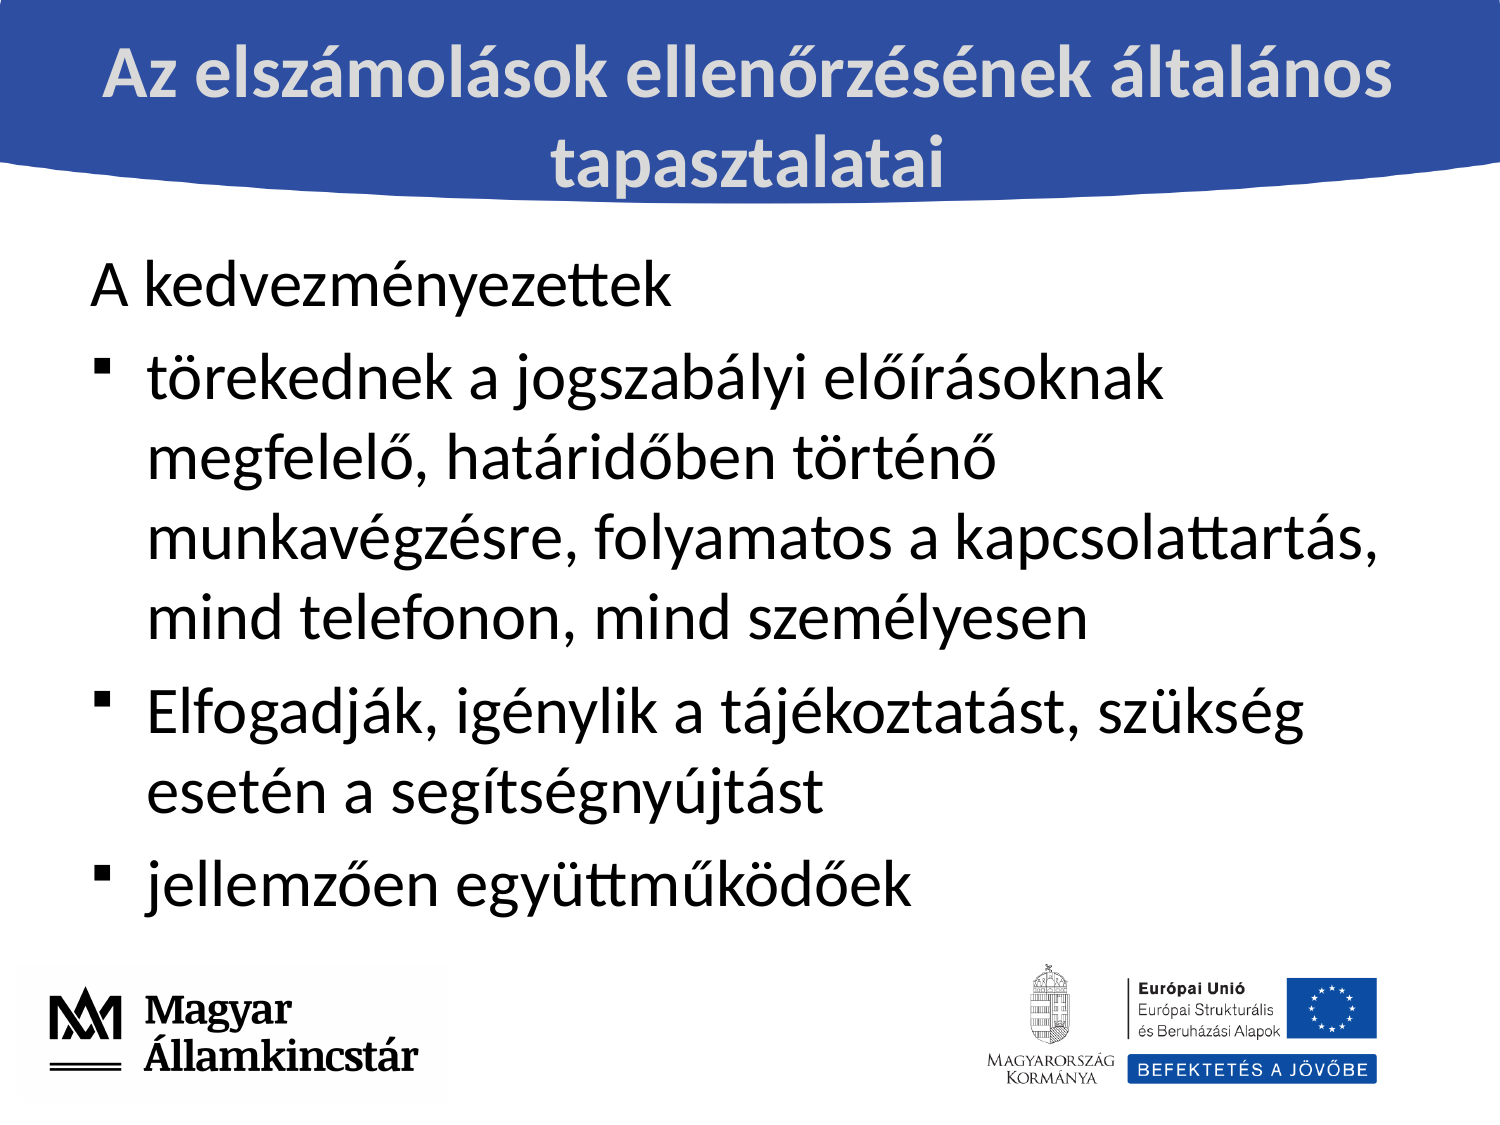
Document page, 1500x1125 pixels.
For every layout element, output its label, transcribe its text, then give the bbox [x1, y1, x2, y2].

picture [0, 0, 1500, 1125]
list A kedvezményezettek törekednek a jogszabályi előírásoknak megfelelő, határidőben történő munkavégzésre, folyamatos a kapcsolattartás, mind telefonon, mind személyesen Elfogadják, igénylik a tájékoztatást, szükség esetén a segítségnyújtást jellemzően együttműködőek [75, 231, 1425, 1005]
title Az elszámolások ellenőrzésének általános tapasztalatai [73, 19, 1424, 207]
